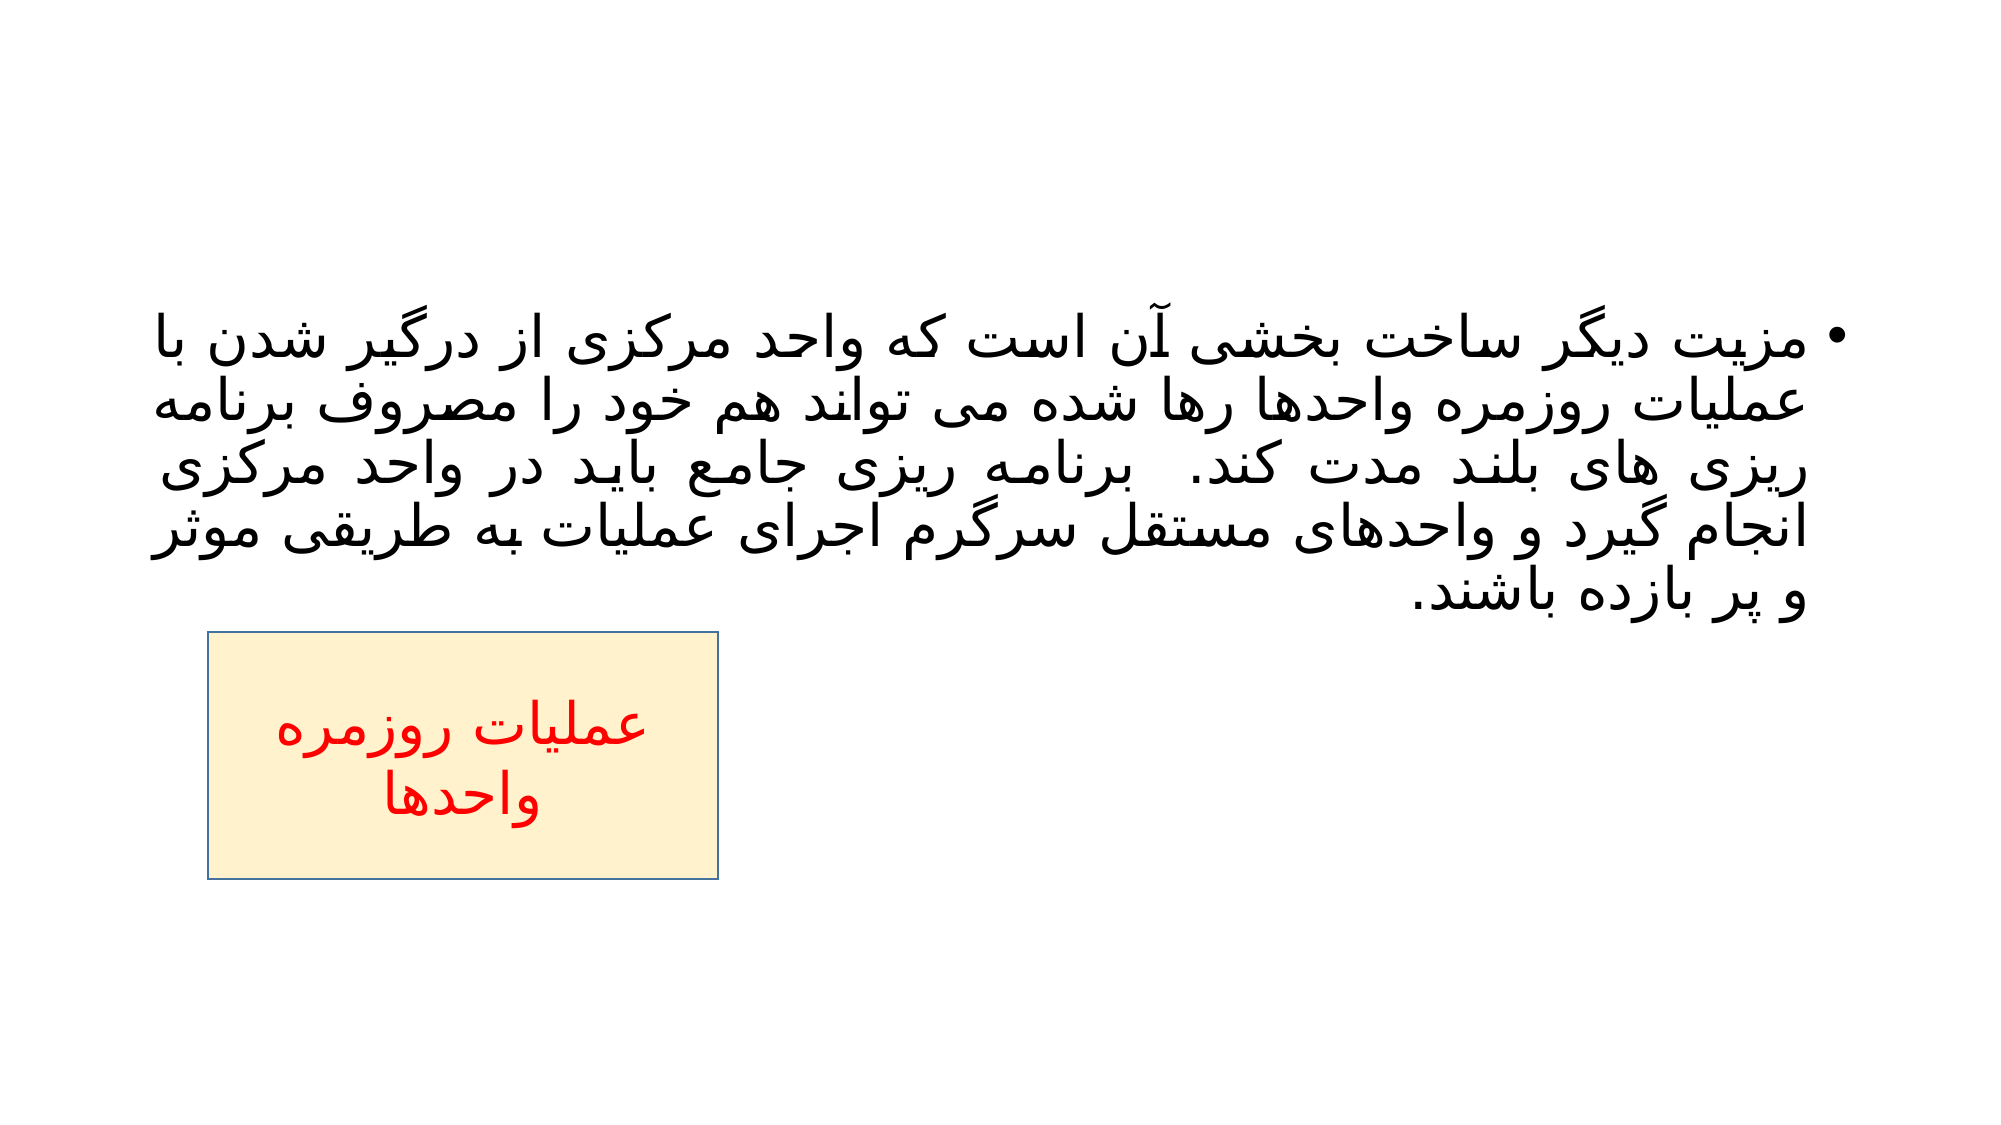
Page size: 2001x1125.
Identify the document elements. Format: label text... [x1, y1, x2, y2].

text_box عملیات روزمره واحدها [207, 631, 719, 880]
list مزیت دیگر ساخت بخشی آن است که واحد مرکزی از درگیر شدن با عملیات روزمره واحدها رها شده می تواند هم خود را مصروف برنامه ریزی های بلند مدت کند. برنامه ریزی جامع باید در واحد مرکزی انجام گیرد و واحدهای مستقل سرگرم اجرای عملیات به طریقی موثر و پر بازده باشند. [137, 299, 1863, 1014]
